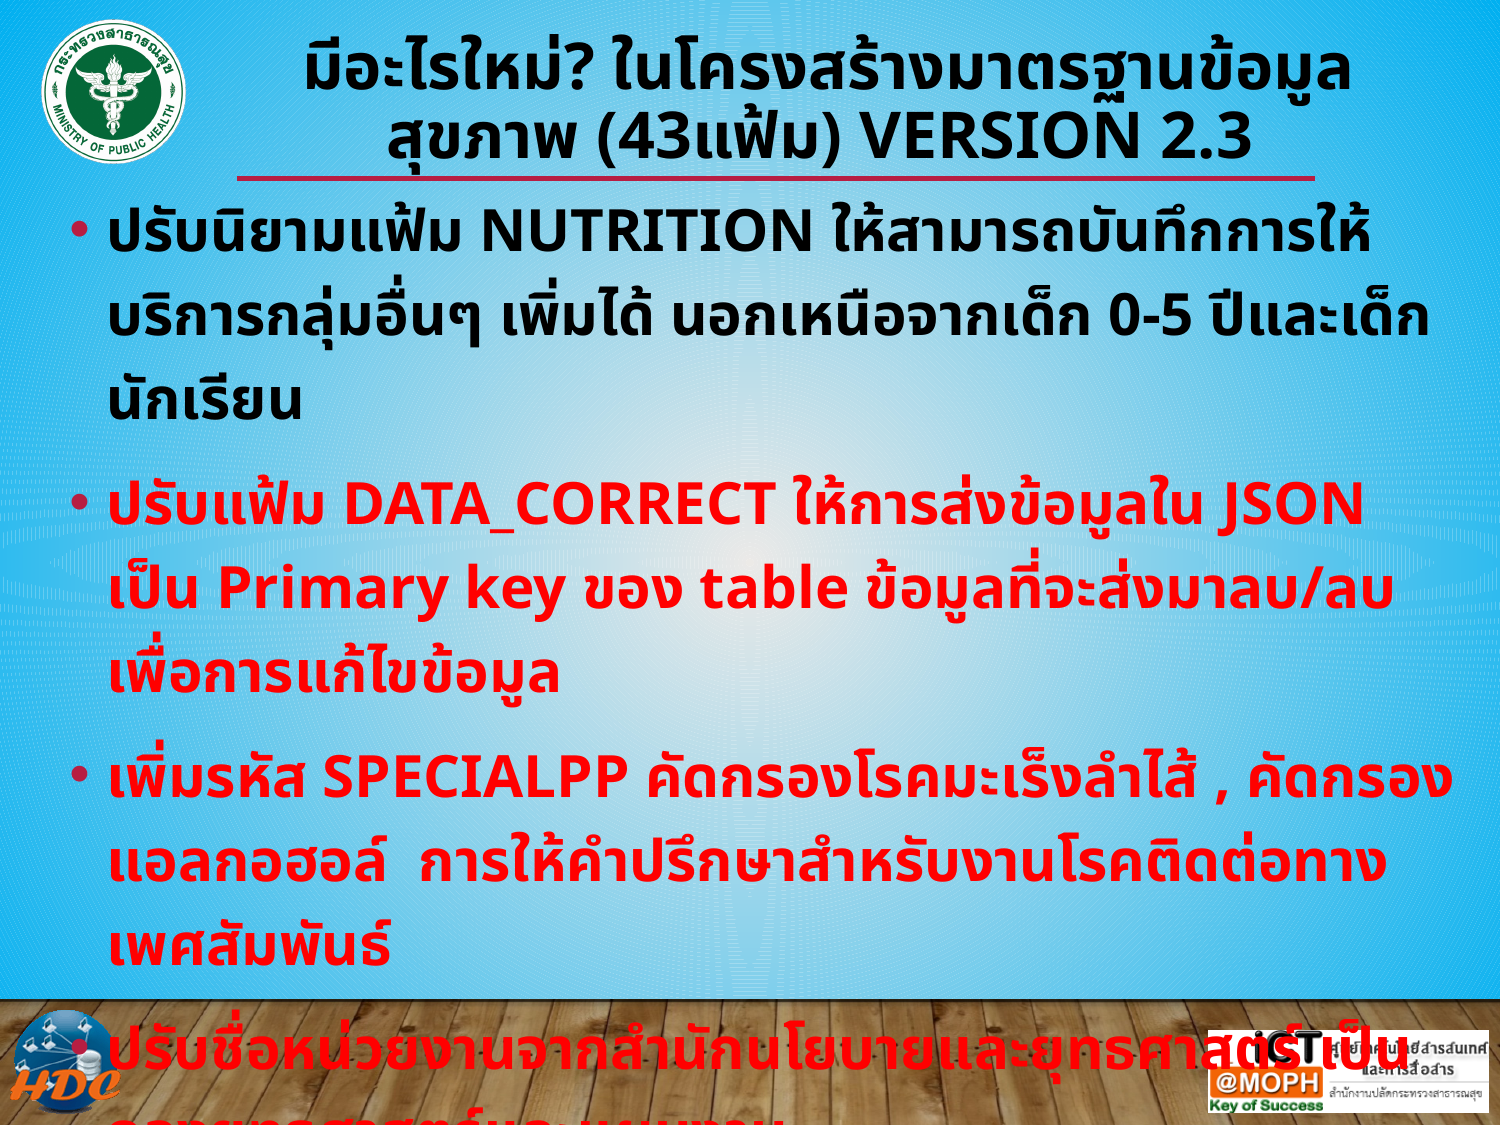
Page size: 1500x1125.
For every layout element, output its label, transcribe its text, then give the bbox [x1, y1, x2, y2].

picture [41, 19, 186, 164]
list ปรับนิยามแฟ้ม NUTRITION ให้สามารถบันทึกการให้บริการกลุ่มอื่นๆ เพิ่มได้ นอกเหนือจากเด็ก 0-5 ปีและเด็กนักเรียน ปรับแฟ้ม DATA_CORRECT ให้การส่งข้อมูลใน JSON เป็น Primary key ของ table ข้อมูลที่จะส่งมาลบ/ลบเพื่อการแก้ไขข้อมูล เพิ่มรหัส SPECIALPP คัดกรองโรคมะเร็งลำไส้ , คัดกรองแอลกอฮอล์ การให้คำปรึกษาสำหรับงานโรคติดต่อทางเพศสัมพันธ์ ปรับชื่อหน่วยงานจากสำนักนโยบายและยุทธศาสตร์ เป็น กองยุทธศาสตร์และแผนงาน [54, 171, 1476, 1102]
title มีอะไรใหม่? ในโครงสร้างมาตรฐานข้อมูลสุขภาพ (43แฟ้ม) Version 2.3 [211, 25, 1446, 181]
picture [0, 999, 1500, 1125]
